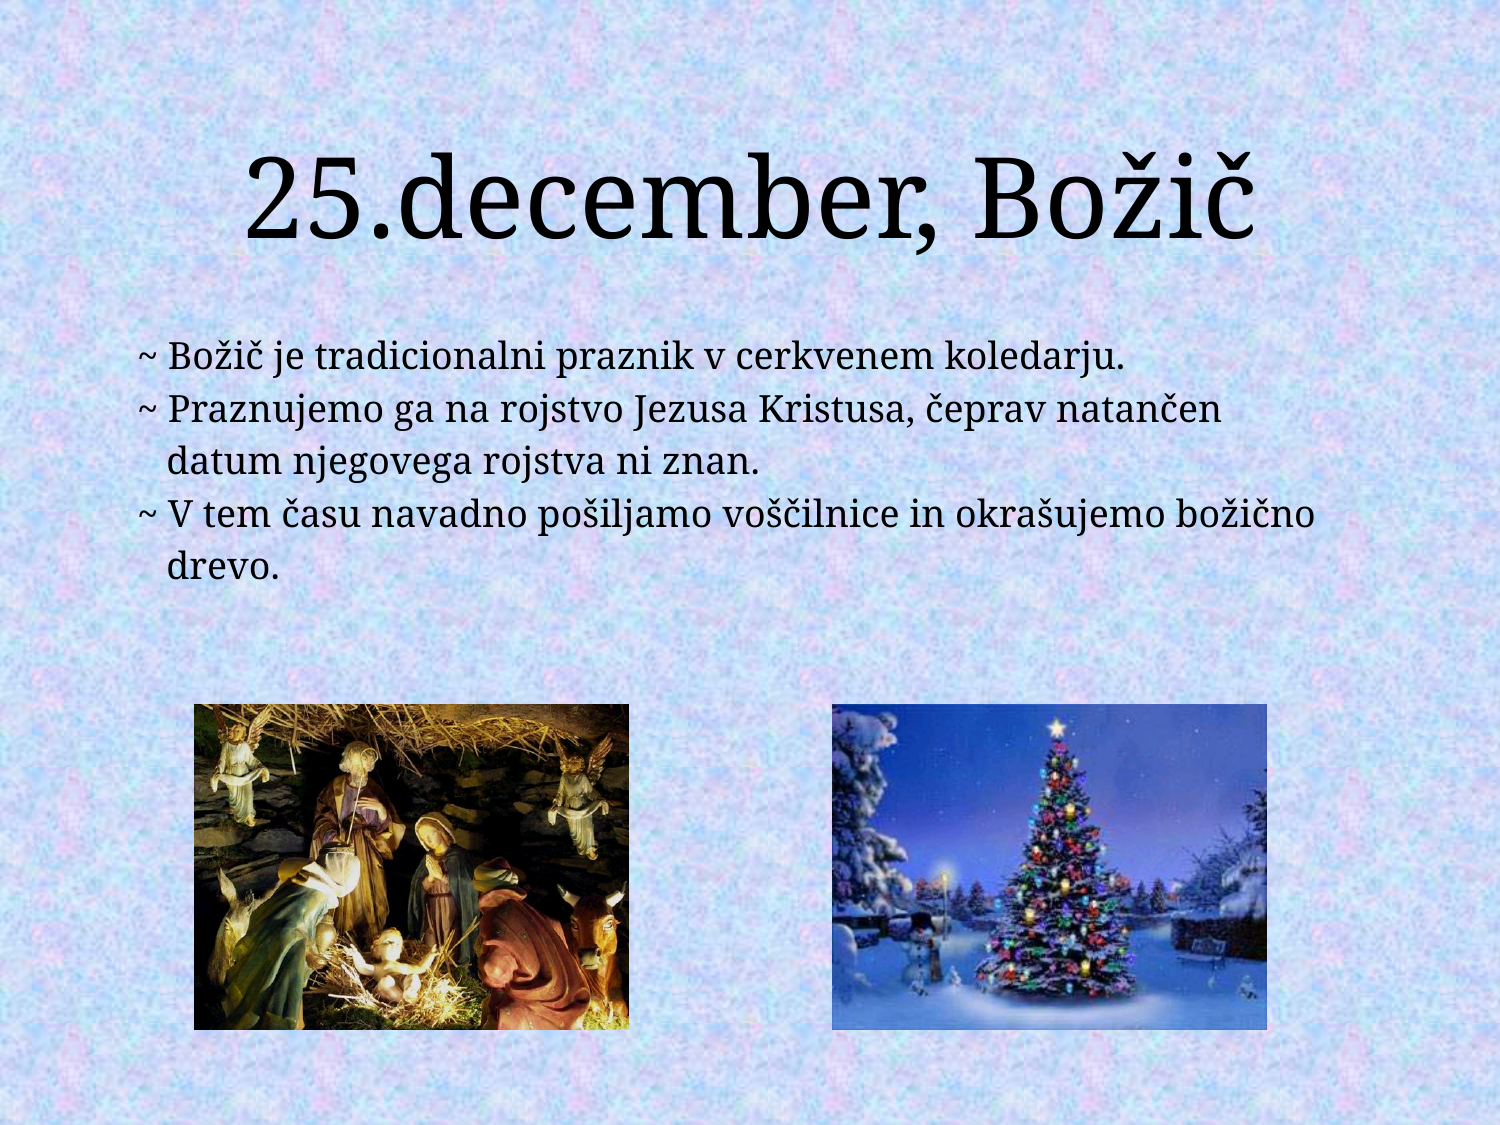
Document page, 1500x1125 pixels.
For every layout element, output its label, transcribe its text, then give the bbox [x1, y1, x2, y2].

picture [0, 0, 1500, 1125]
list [194, 704, 629, 1030]
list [832, 704, 1267, 1030]
title 25.december, Božič [112, 99, 1388, 288]
list ~ Božič je tradicionalni praznik v cerkvenem koledarju. ~ Praznujemo ga na rojstvo Jezusa Kristusa, čeprav natančen datum njegovega rojstva ni znan. ~ V tem času navadno pošiljamo voščilnice in okrašujemo božično drevo. [112, 324, 1436, 634]
